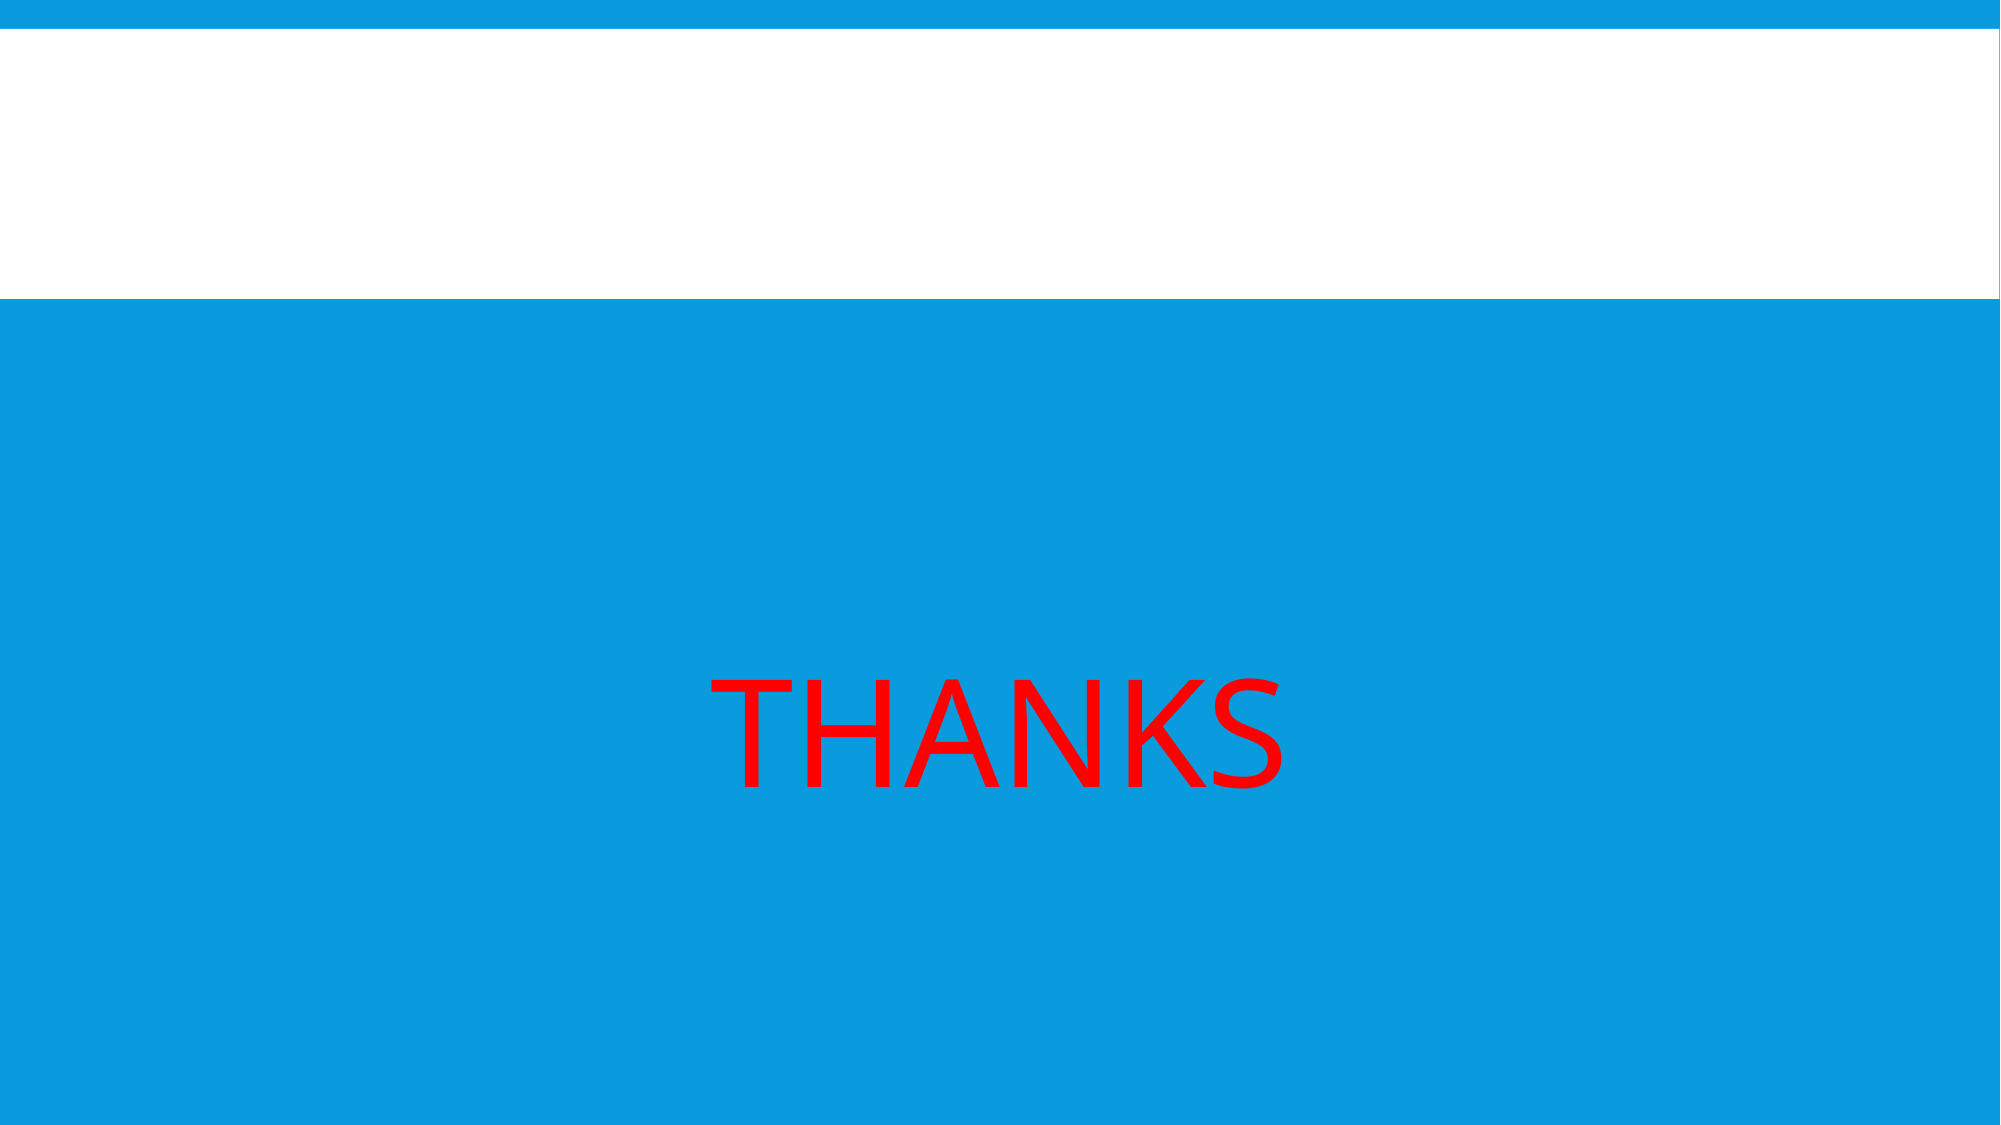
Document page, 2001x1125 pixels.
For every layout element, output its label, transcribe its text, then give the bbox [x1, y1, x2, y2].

list THANKS [197, 329, 1803, 873]
